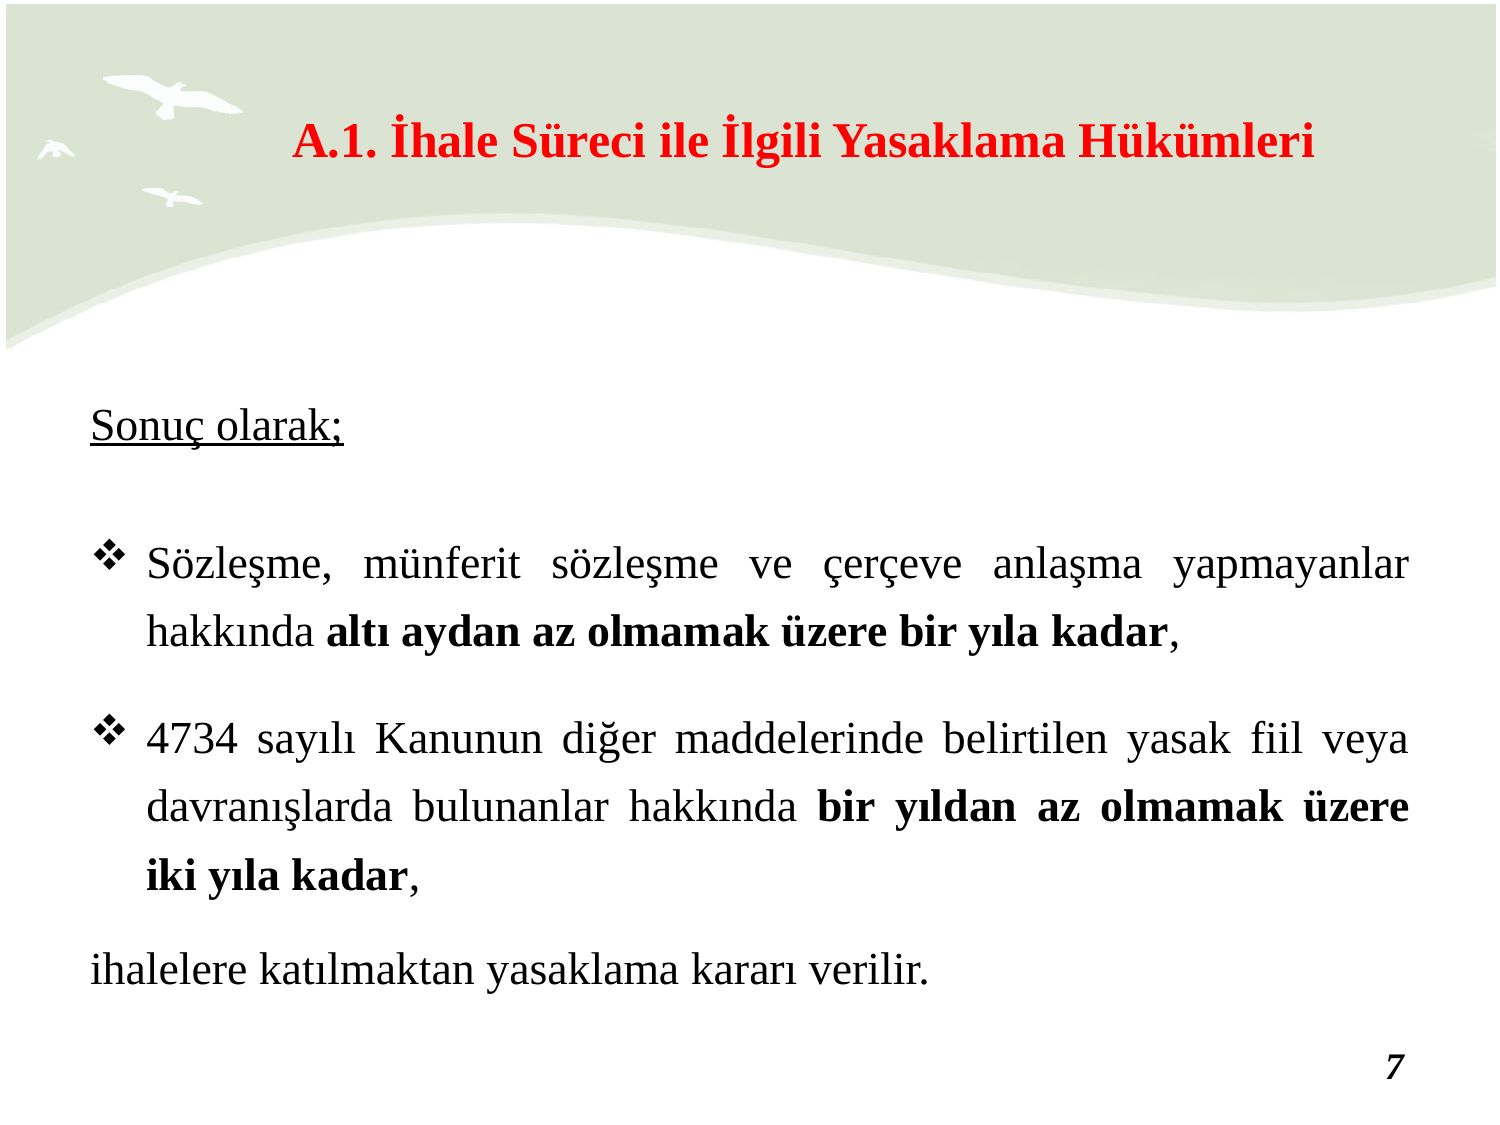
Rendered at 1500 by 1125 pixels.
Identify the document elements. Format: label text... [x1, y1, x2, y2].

list Sonuç olarak; Sözleşme, münferit sözleşme ve çerçeve anlaşma yapmayanlar hakkında altı aydan az olmamak üzere bir yıla kadar, 4734 sayılı Kanunun diğer maddelerinde belirtilen yasak fiil veya davranışlarda bulunanlar hakkında bir yıldan az olmamak üzere iki yıla kadar, ihalelere katılmaktan yasaklama kararı verilir. [75, 373, 1425, 1043]
picture [0, 0, 1500, 1125]
text_box A.1. İhale Süreci ile İlgili Yasaklama Hükümleri [253, 54, 1355, 220]
